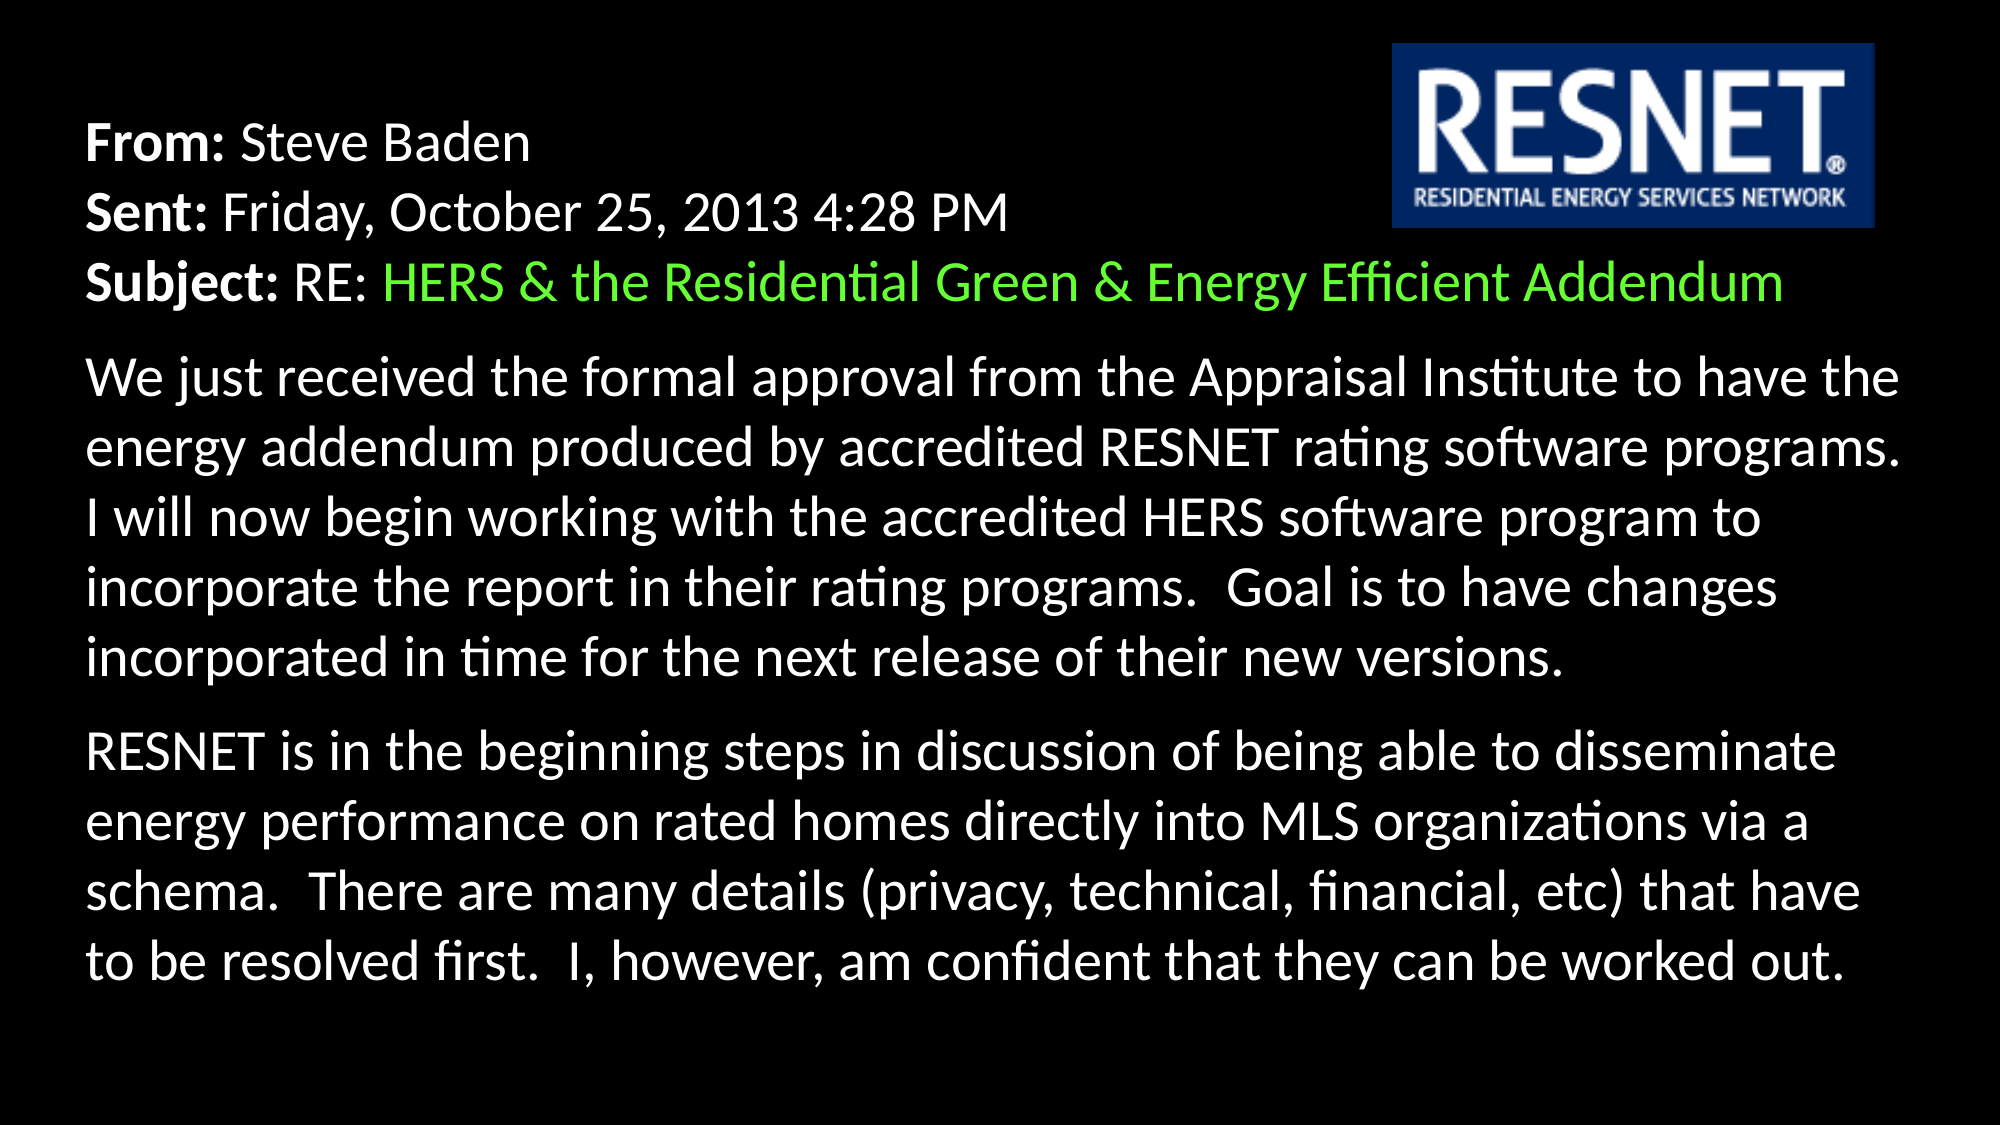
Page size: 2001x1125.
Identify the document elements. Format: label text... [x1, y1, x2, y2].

picture [1392, 43, 1875, 228]
text_box From: Steve Baden Sent: Friday, October 25, 2013 4:28 PM Subject: RE: HERS & the Residential Green & Energy Efficient Addendum We just received the formal approval from the Appraisal Institute to have the energy addendum produced by accredited RESNET rating software programs. I will now begin working with the accredited HERS software program to incorporate the report in their rating programs. Goal is to have changes incorporated in time for the next release of their new versions. RESNET is in the beginning steps in discussion of being able to disseminate energy performance on rated homes directly into MLS organizations via a schema. There are many details (privacy, technical, financial, etc) that have to be resolved first. I, however, am confident that they can be worked out. [70, 95, 1933, 1000]
